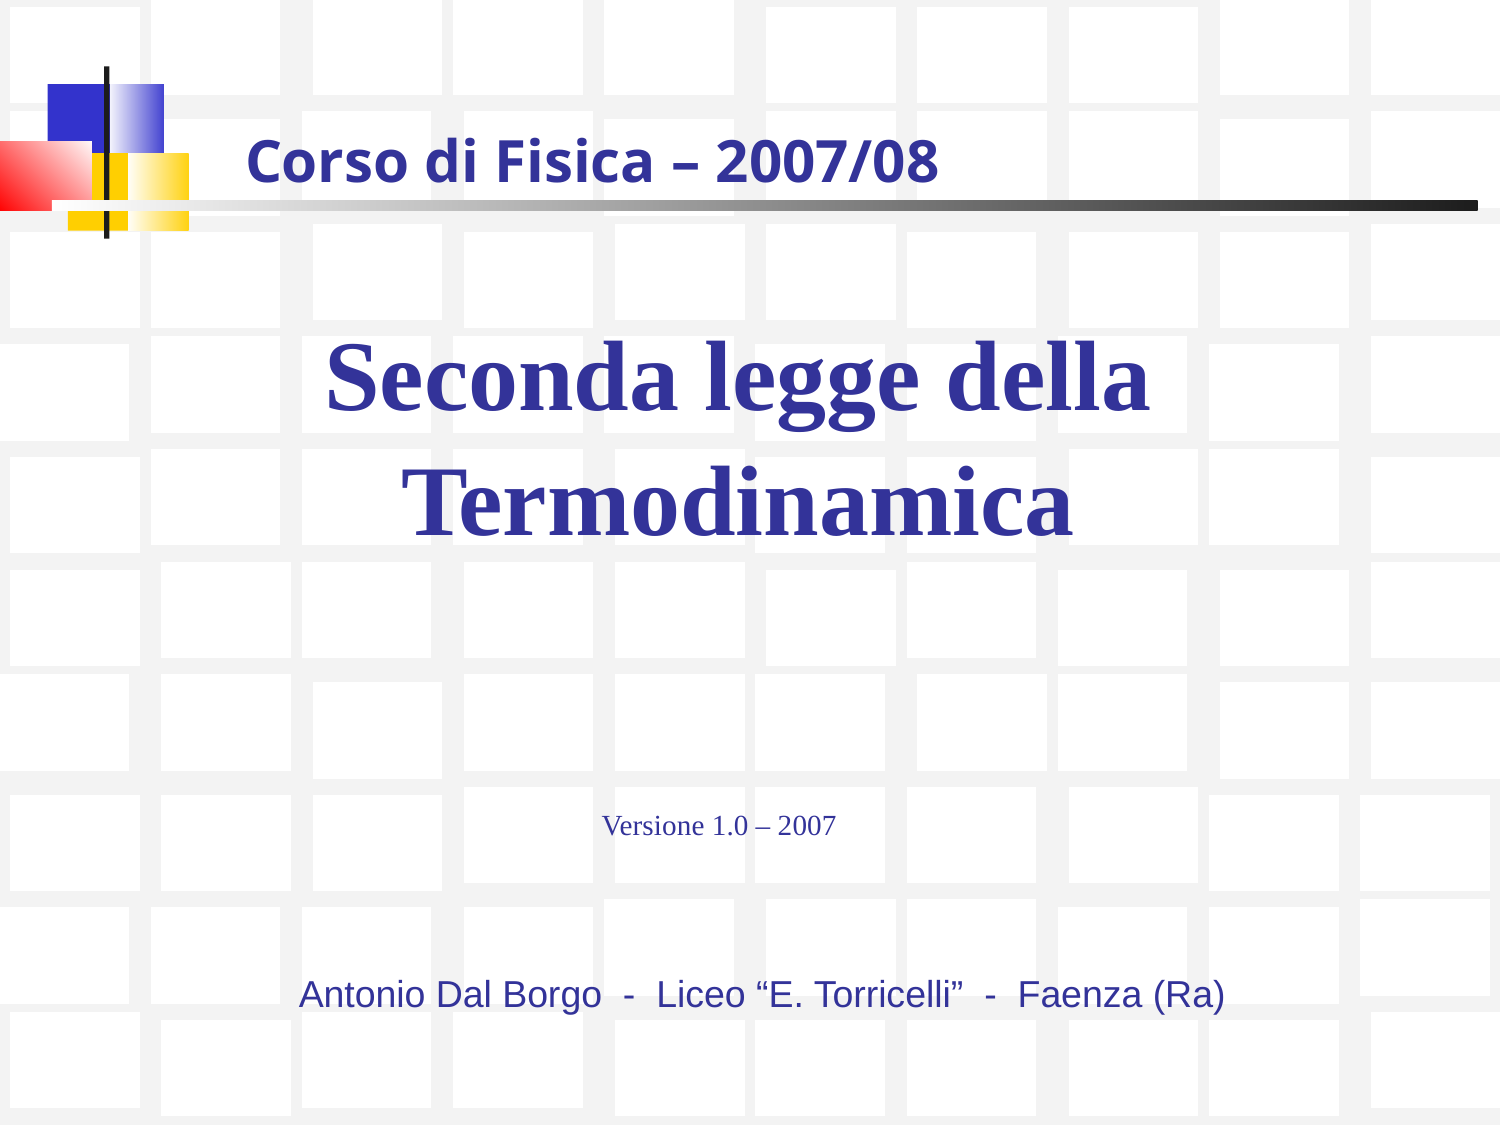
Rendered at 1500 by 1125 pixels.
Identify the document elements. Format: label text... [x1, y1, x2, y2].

picture [0, 0, 1500, 1125]
text_box Seconda legge della Termodinamica [135, 420, 1341, 563]
text_box Versione 1.0 – 2007 [419, 798, 1020, 849]
text_box Antonio Dal Borgo - Liceo “E. Torricelli” - Faenza (Ra) [249, 962, 1275, 1023]
title Corso di Fisica – 2007/08 [229, 42, 1431, 203]
